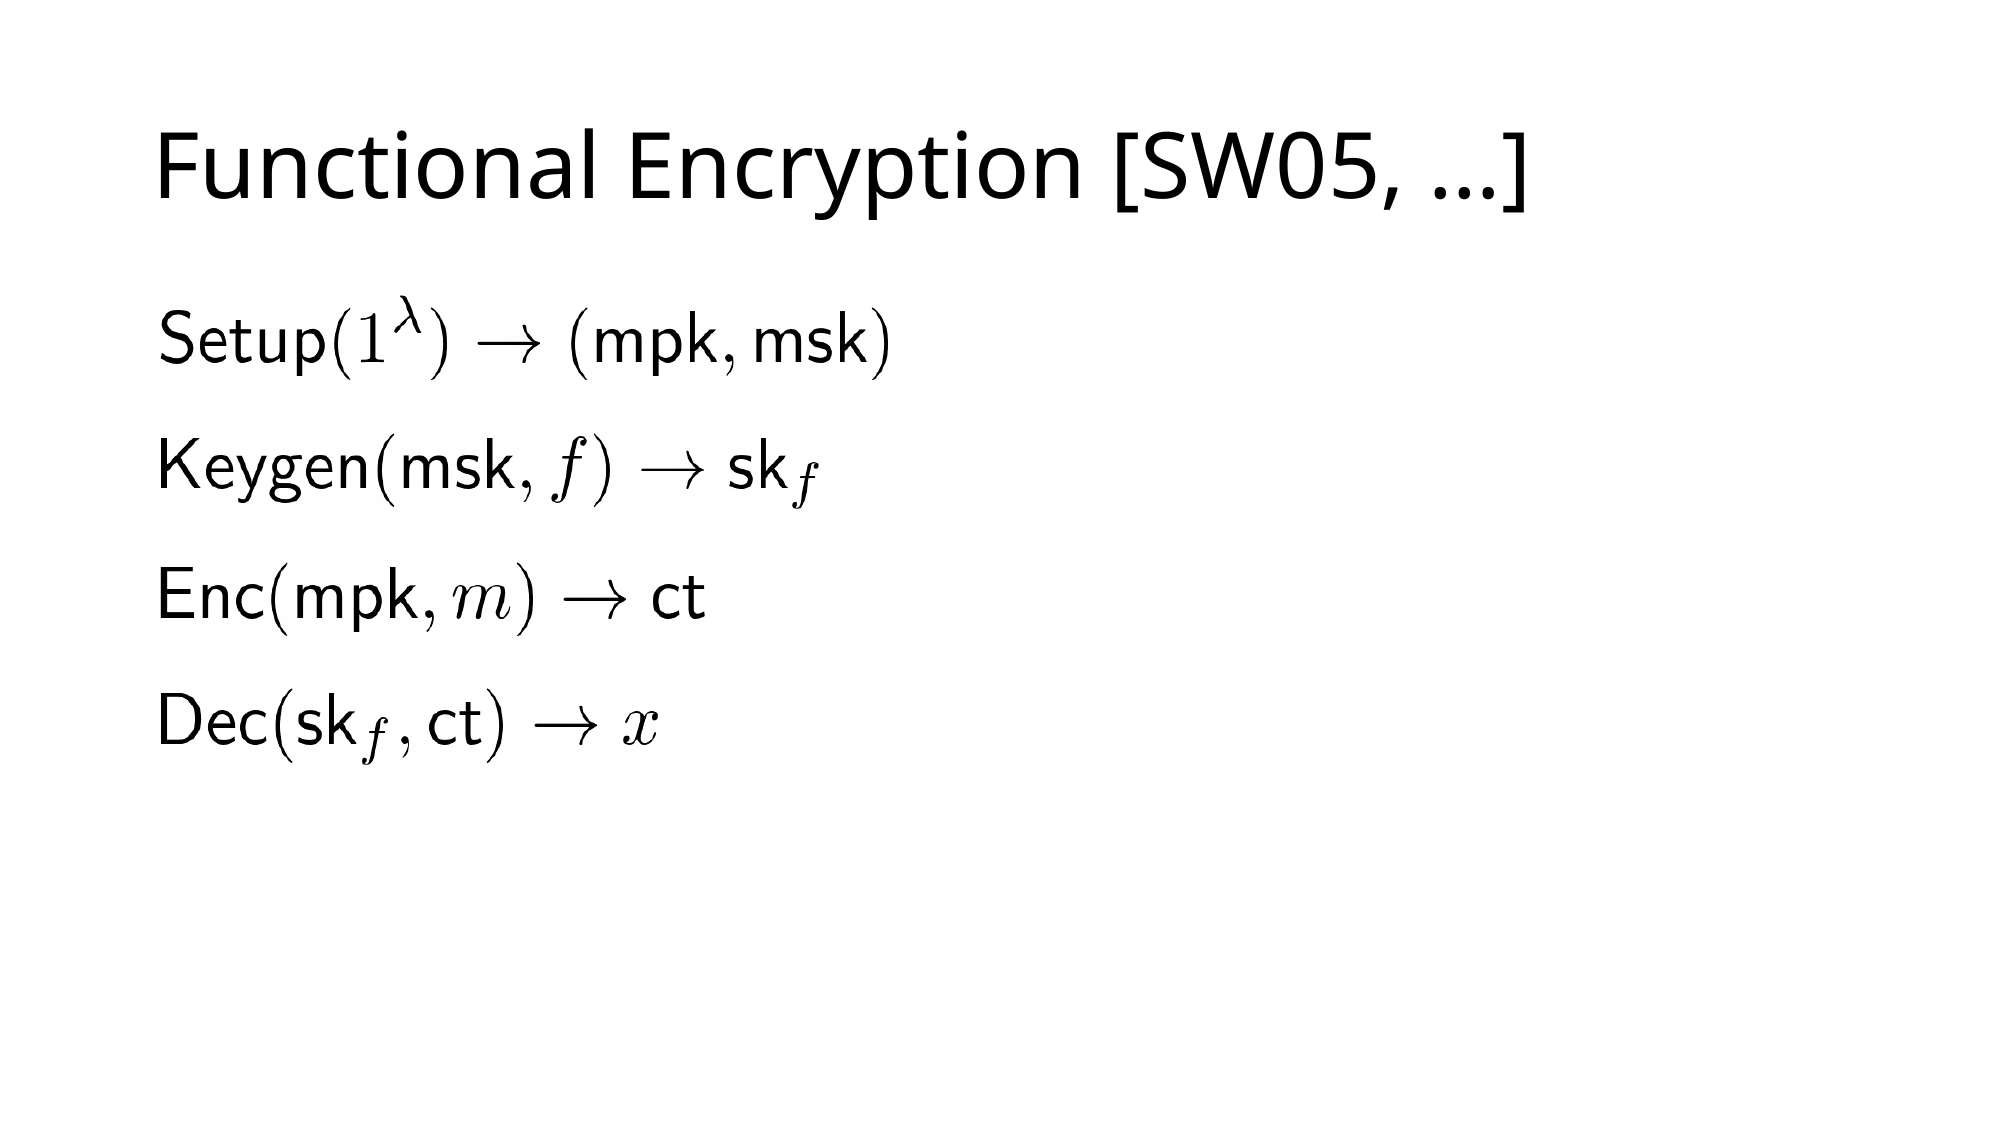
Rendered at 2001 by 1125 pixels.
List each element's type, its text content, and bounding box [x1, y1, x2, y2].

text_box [160, 295, 888, 765]
title Functional Encryption [SW05, …] [137, 59, 1863, 278]
